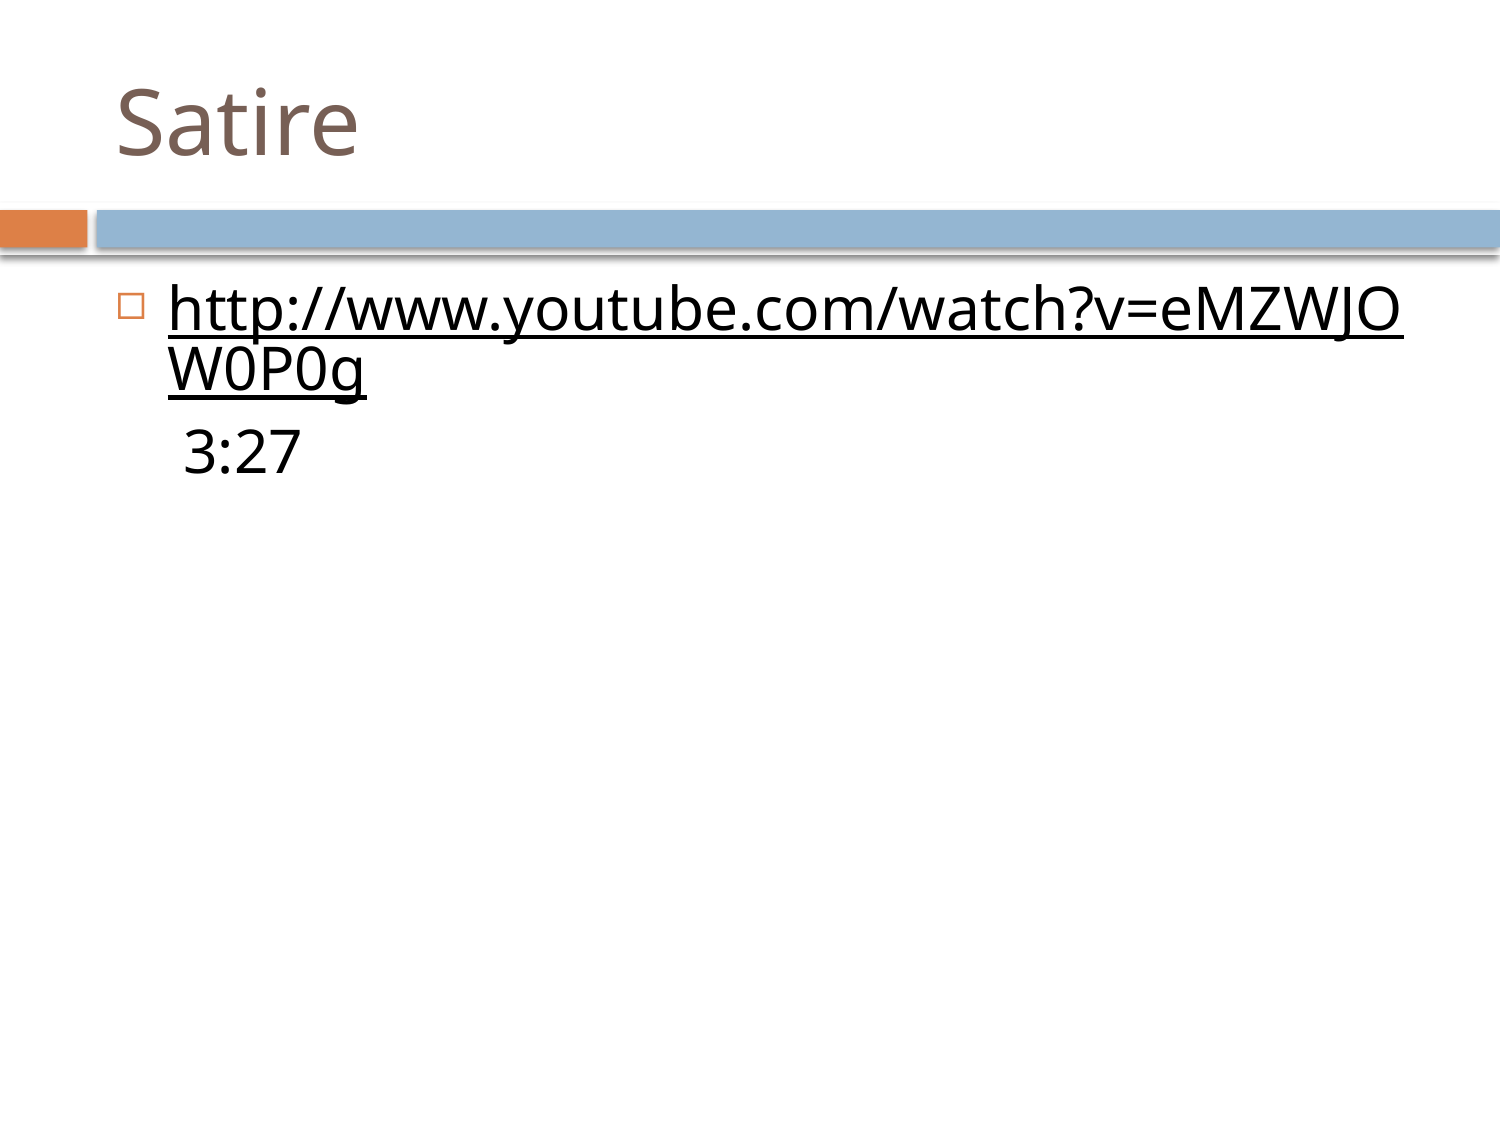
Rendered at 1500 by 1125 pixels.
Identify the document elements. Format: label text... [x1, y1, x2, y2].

title Satire [100, 37, 1438, 200]
list http://www.youtube.com/watch?v=eMZWJOW0P0g 3:27 [100, 262, 1438, 1000]
